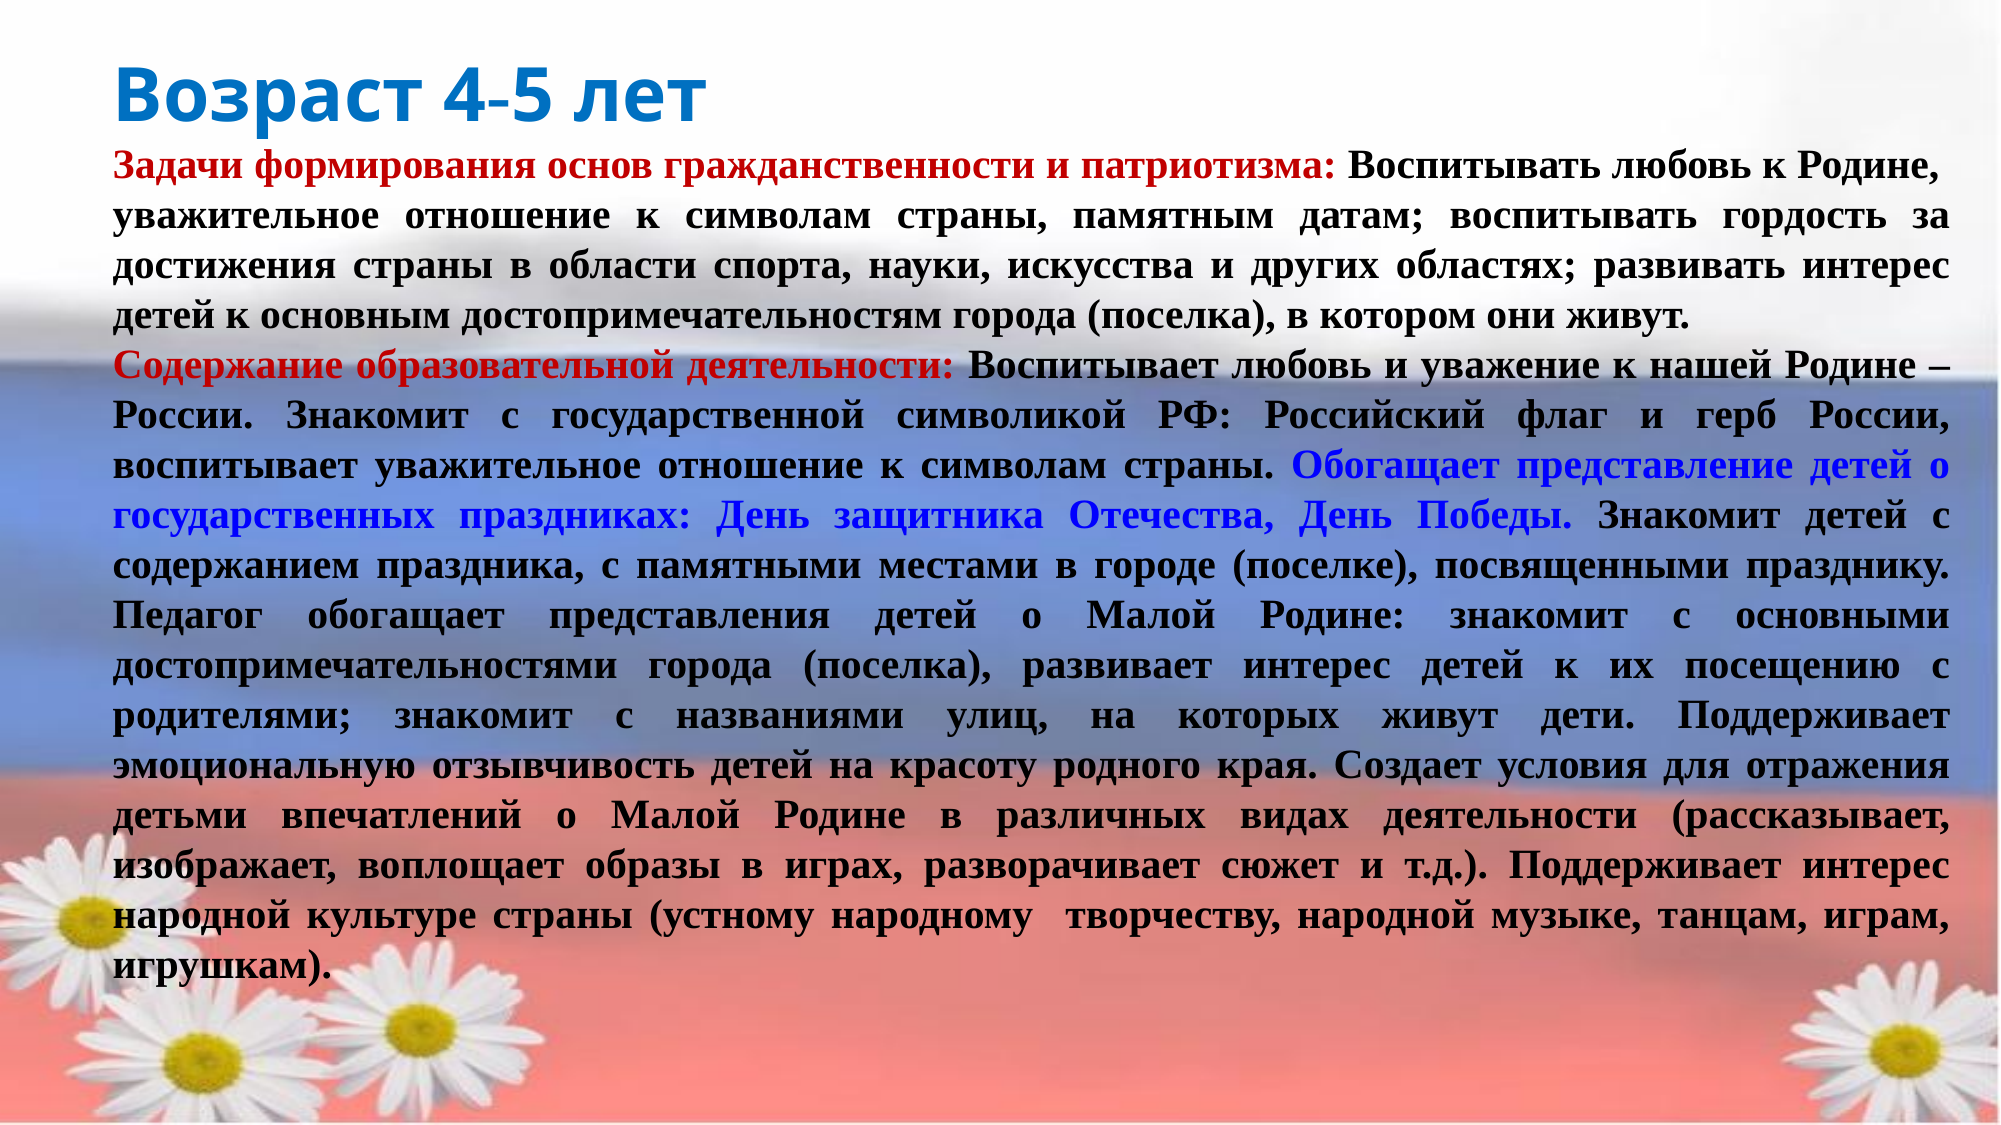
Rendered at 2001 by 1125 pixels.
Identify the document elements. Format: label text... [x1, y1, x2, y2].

text_box Возраст 4-5 лет Задачи формирования основ гражданственности и патриотизма: Воспитывать любовь к Родине, уважительное отношение к символам страны, памятным датам; воспитывать гордость за достижения страны в области спорта, науки, искусства и других областях; развивать интерес детей к основным достопримечательностям города (поселка), в котором они живут. Содержание образовательной деятельности: Воспитывает любовь и уважение к нашей Родине – России. Знакомит с государственной символикой РФ: Российский флаг и герб России, воспитывает уважительное отношение к символам страны. Обогащает представление детей о государственных праздниках: День защитника Отечества, День Победы. Знакомит детей с содержанием праздника, с памятными местами в городе (поселке), посвященными празднику. Педагог обогащает представления детей о Малой Родине: знакомит с основными достопримечательностями города (поселка), развивает интерес детей к их посещению с родителями; знакомит с названиями улиц, на которых живут дети. Поддерживает эмоциональную отзывчивость детей на красоту родного края. Создает условия для отражения детьми впечатлений о Малой Родине в различных видах деятельности (рассказывает, изображает, воплощает образы в играх, разворачивает сюжет и т.д.). Поддерживает интерес народной культуре страны (устному народному творчеству, народной музыке, танцам, играм, игрушкам). [97, 39, 1966, 995]
picture [0, 0, 2001, 1125]
